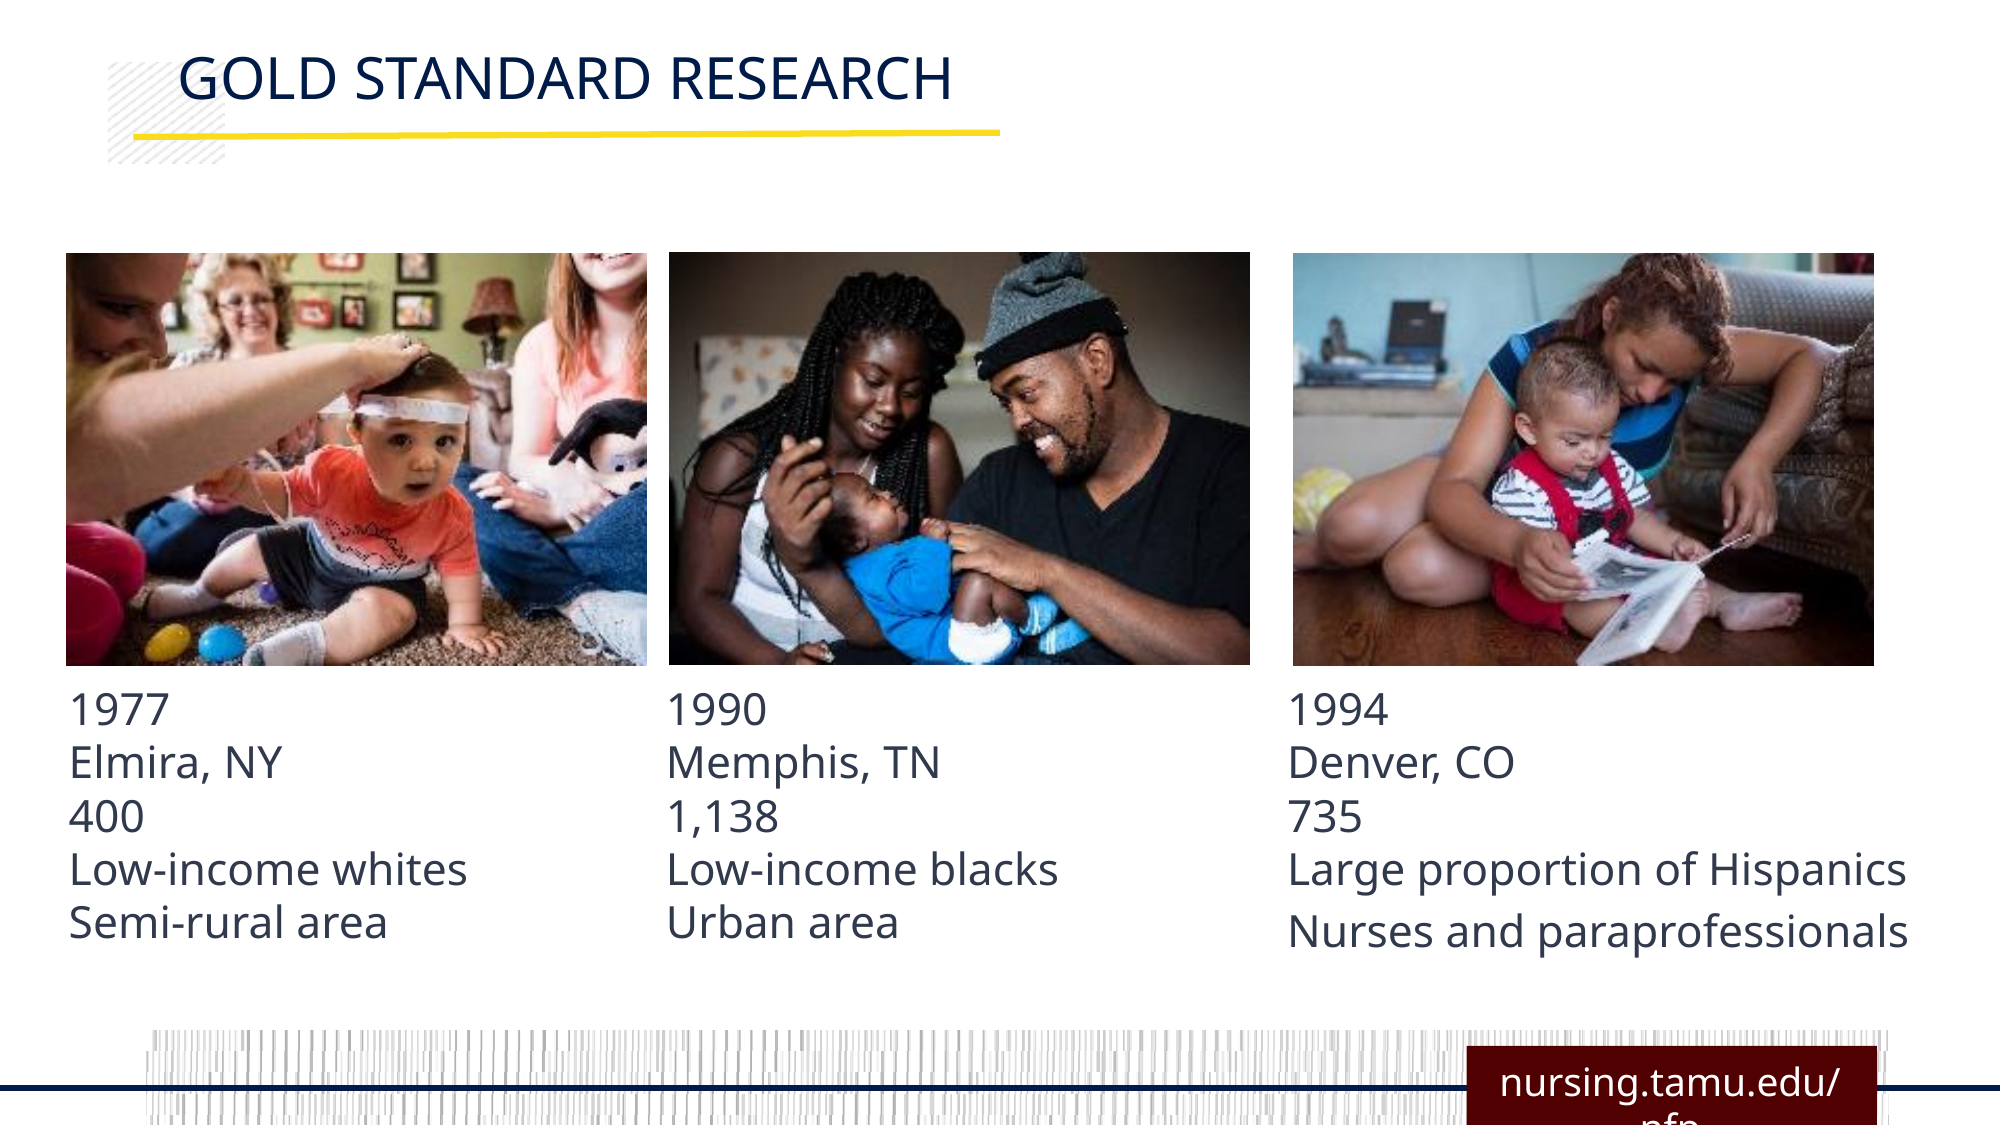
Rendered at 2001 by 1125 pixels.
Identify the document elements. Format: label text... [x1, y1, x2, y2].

text_box 1977 Elmira, NY 400 Low-income whites Semi-rural area [48, 671, 634, 984]
text_box GOLD STANDARD RESEARCH [66, 31, 1067, 122]
picture [66, 252, 647, 666]
picture [146, 1089, 1889, 1125]
picture [146, 1030, 1889, 1088]
text_box 1994 Denver, CO 735 Large proportion of Hispanics Nurses and paraprofessionals [1267, 671, 2000, 984]
text_box 1990 Memphis, TN 1,138 Low-income blacks Urban area [645, 671, 1231, 984]
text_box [133, 132, 1001, 138]
picture [1292, 252, 1874, 666]
picture [107, 62, 226, 165]
picture [669, 252, 1250, 665]
